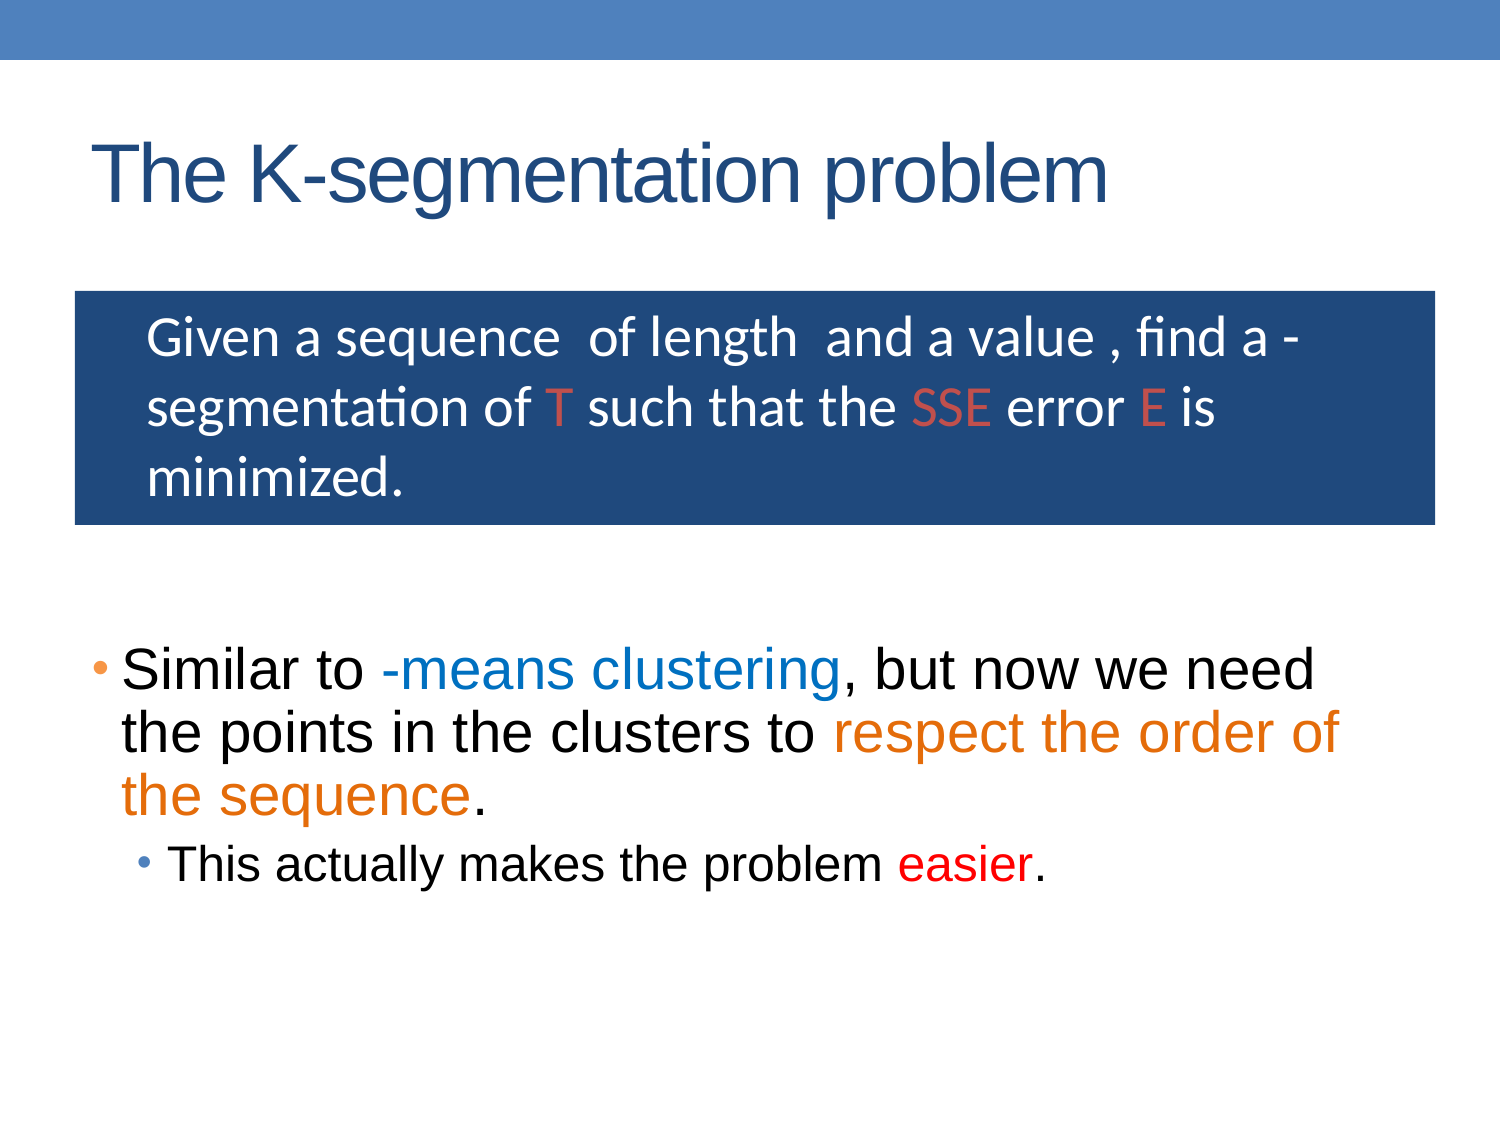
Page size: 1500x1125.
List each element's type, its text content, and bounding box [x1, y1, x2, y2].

title The K-segmentation problem [75, 87, 1425, 250]
